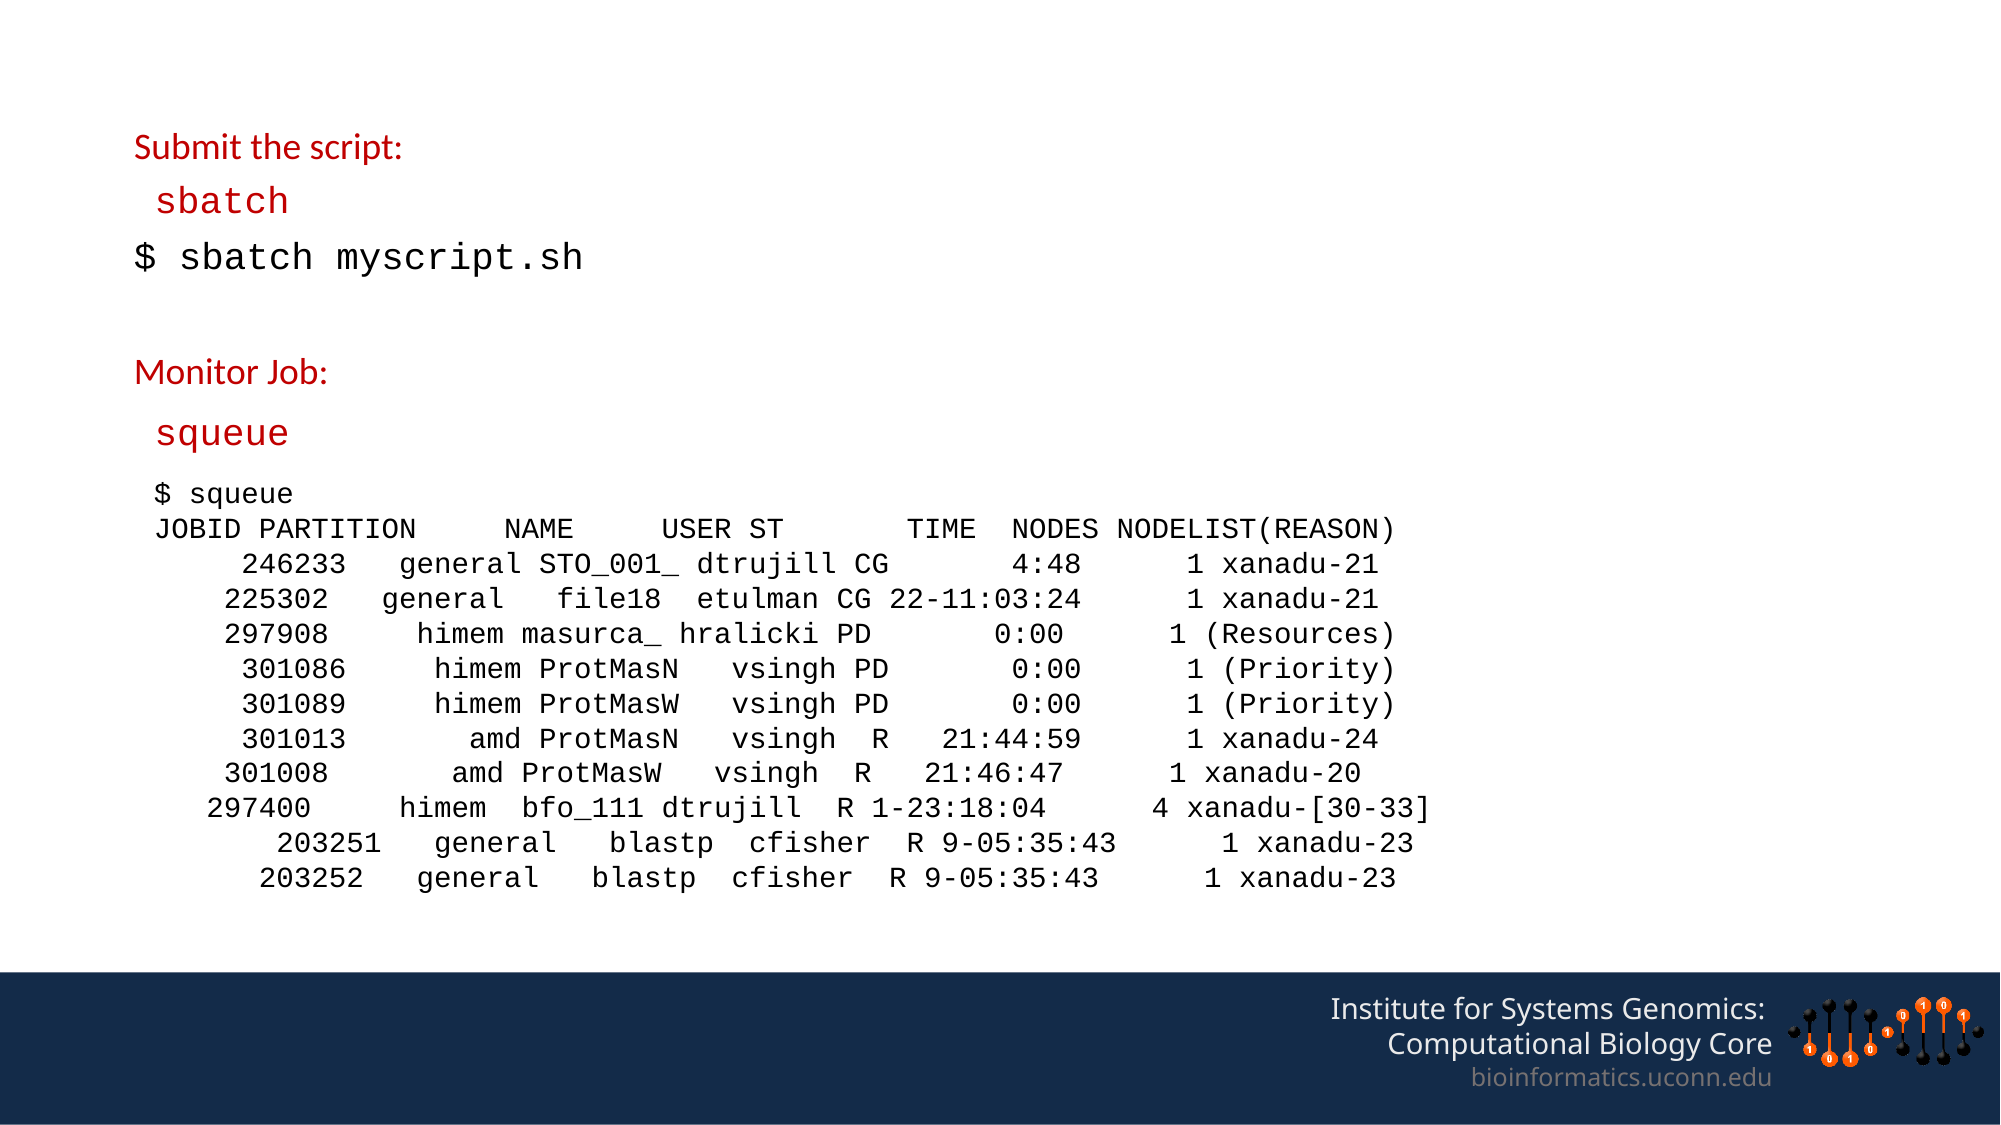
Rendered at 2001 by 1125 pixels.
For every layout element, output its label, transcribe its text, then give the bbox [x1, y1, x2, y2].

text_box [0, 971, 2000, 1125]
picture [1787, 997, 1984, 1067]
text_box Institute for Systems Genomics: Computational Biology Core [1130, 983, 1788, 1053]
text_box $ sbatch myscript.sh [118, 224, 599, 285]
text_box sbatch [139, 168, 305, 229]
text_box Monitor Job: [118, 339, 344, 400]
text_box squeue [139, 400, 305, 461]
text_box Submit the script: [119, 114, 419, 175]
text_box $ squeue JOBID PARTITION NAME USER ST TIME NODES NODELIST(REASON) 246233 general STO_001_ dtrujill CG 4:48 1 xanadu-21 225302 general file18 etulman CG 22-11:03:24 1 xanadu-21 297908 himem masurca_ hralicki PD 0:00 1 (Resources) 301086 himem ProtMasN vsingh PD 0:00 1 (Priority) 301089 himem ProtMasW vsingh PD 0:00 1 (Priority) 301013 amd ProtMasN vsingh R 21:44:59 1 xanadu-24 301008 amd ProtMasW vsingh R 21:46:47 1 xanadu-20 297400 himem bfo_111 dtrujill R 1-23:18:04 4 xanadu-[30-33] 203251 general blastp cfisher R 9-05:35:43 1 xanadu-23 203252 general blastp cfisher R 9-05:35:43 1 xanadu-23 [139, 466, 1522, 902]
text_box bioinformatics.uconn.edu [1130, 1053, 1788, 1099]
